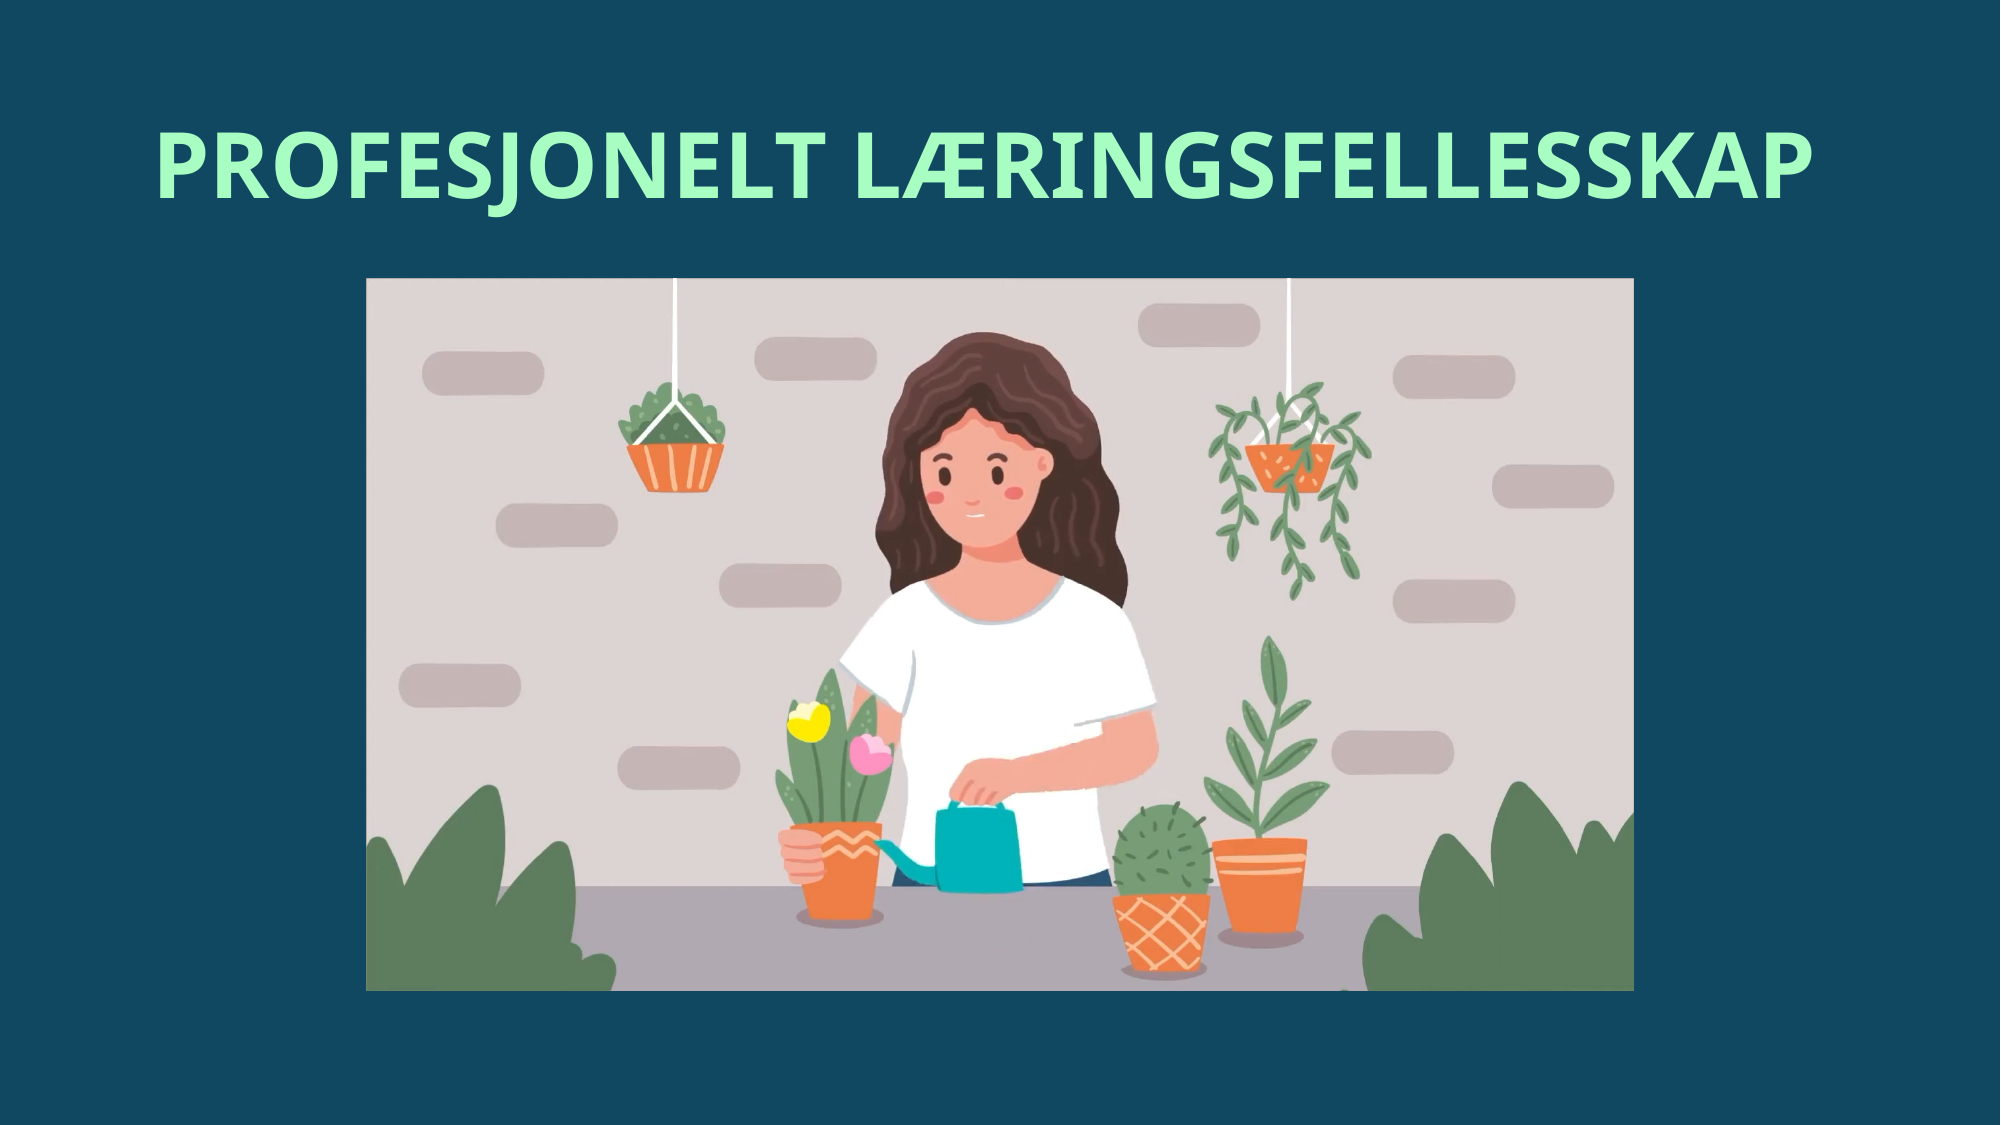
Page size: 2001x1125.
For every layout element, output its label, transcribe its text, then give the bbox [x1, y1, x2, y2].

title PROFESJONELT LÆRINGSFELLESSKAP [137, 59, 1863, 278]
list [364, 276, 1636, 992]
